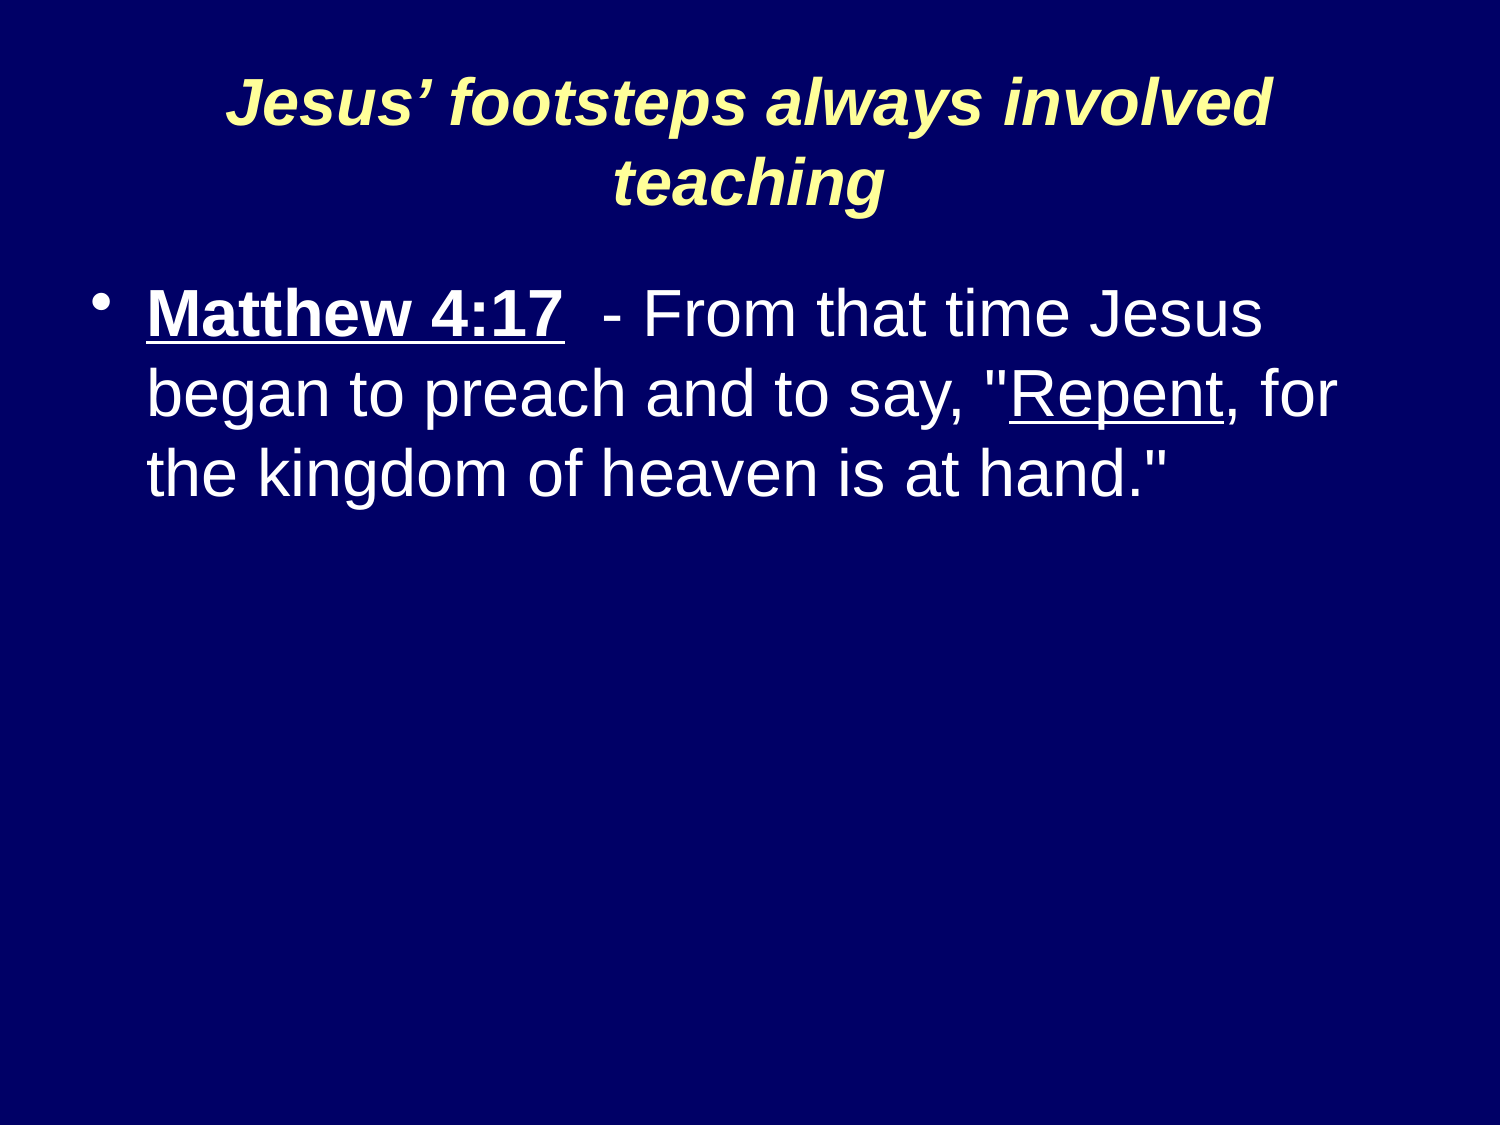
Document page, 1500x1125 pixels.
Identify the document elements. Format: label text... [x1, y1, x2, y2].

title Jesus’ footsteps always involved teaching [75, 45, 1425, 233]
list Matthew 4:17 - From that time Jesus began to preach and to say, "Repent, for the kingdom of heaven is at hand." [75, 262, 1425, 1005]
